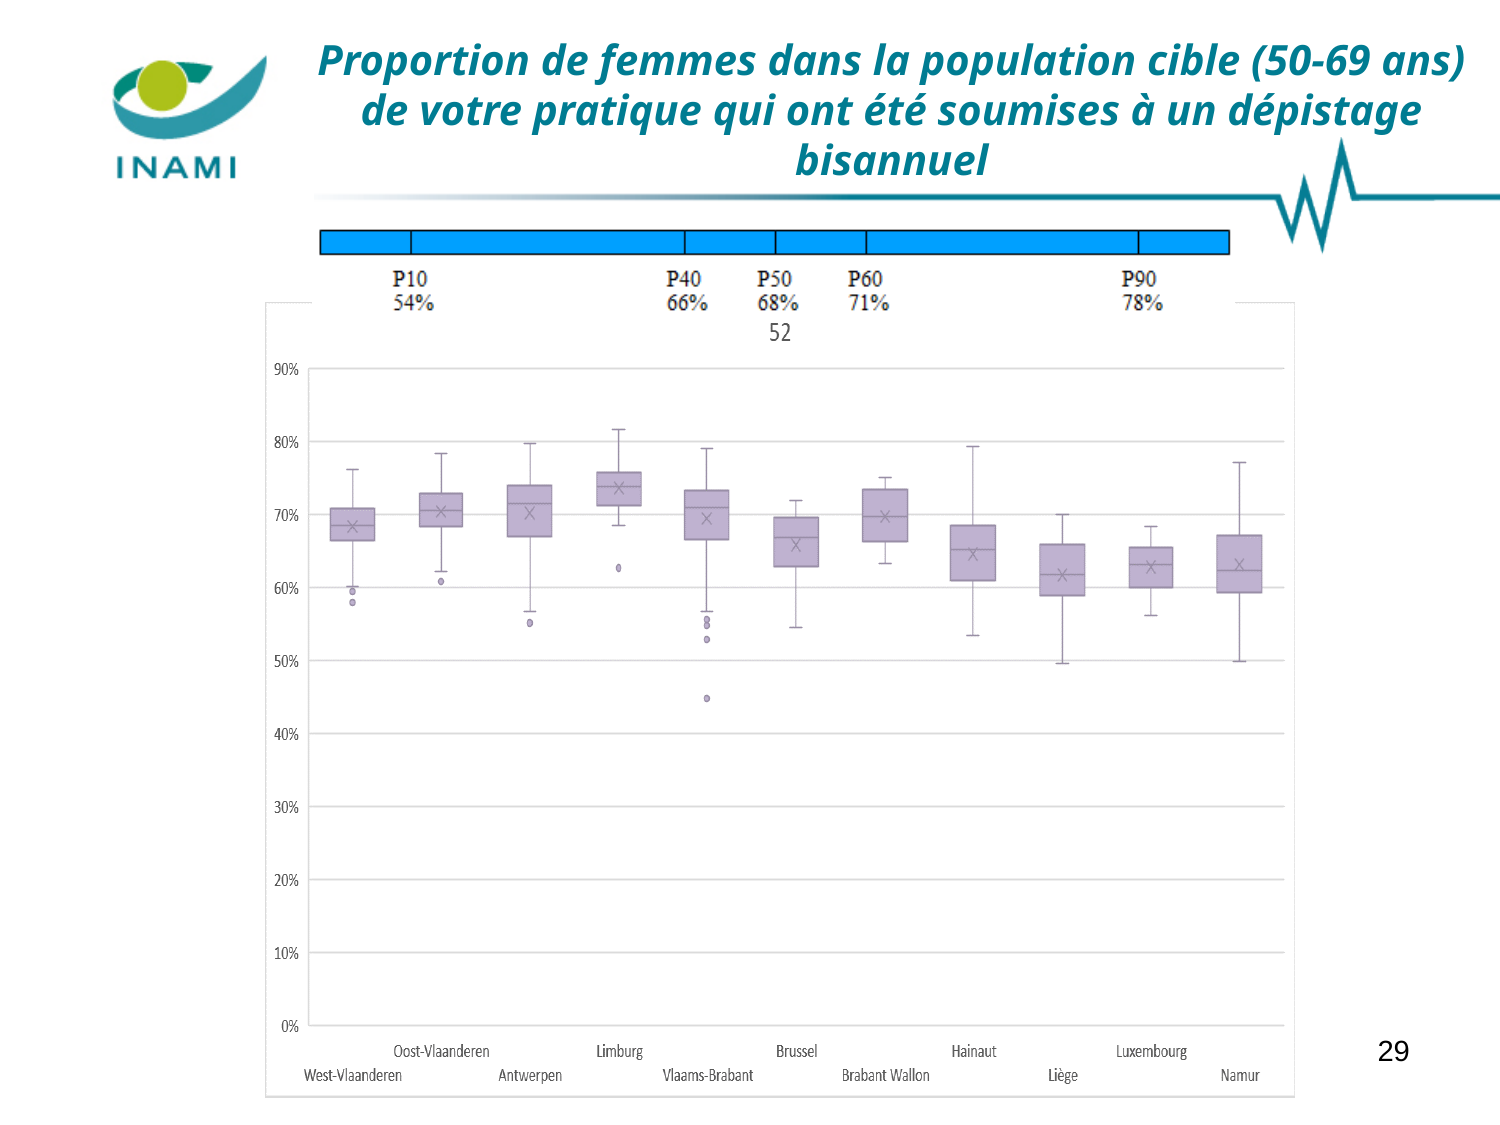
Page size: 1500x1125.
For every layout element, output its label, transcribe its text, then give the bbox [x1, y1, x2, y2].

slide_number 29 [1297, 1024, 1425, 1103]
picture [53, 6, 1500, 1098]
title Proportion de femmes dans la population cible (50-69 ans) de votre pratique qui ont été soumises à un dépistage bisannuel [301, 45, 1483, 173]
